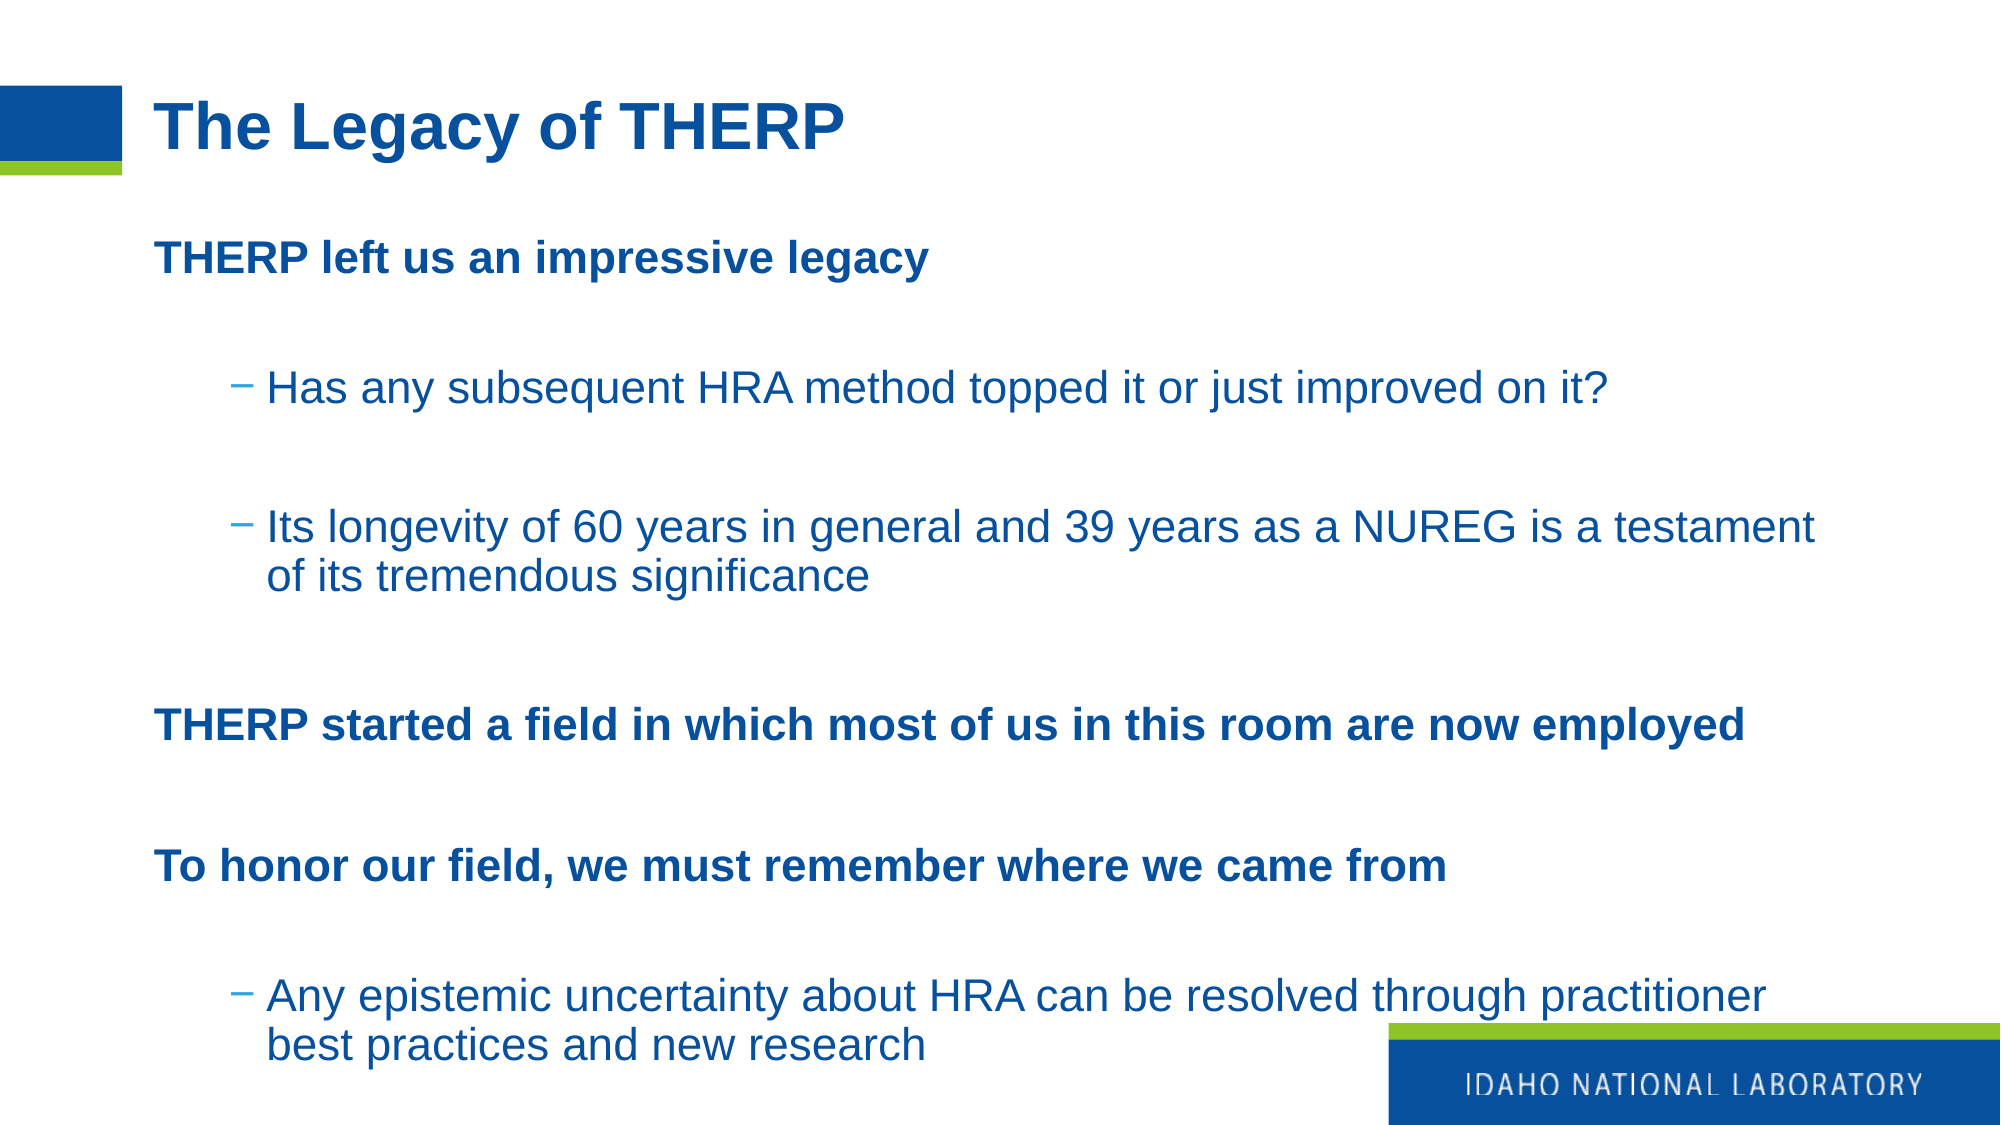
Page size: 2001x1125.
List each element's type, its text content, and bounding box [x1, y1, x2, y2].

list THERP left us an impressive legacy Has any subsequent HRA method topped it or just improved on it? Its longevity of 60 years in general and 39 years as a NUREG is a testament of its tremendous significance THERP started a field in which most of us in this room are now employed To honor our field, we must remember where we came from Any epistemic uncertainty about HRA can be resolved through practitioner best practices and new research [153, 233, 1863, 948]
title The Legacy of THERP [153, 91, 1863, 233]
